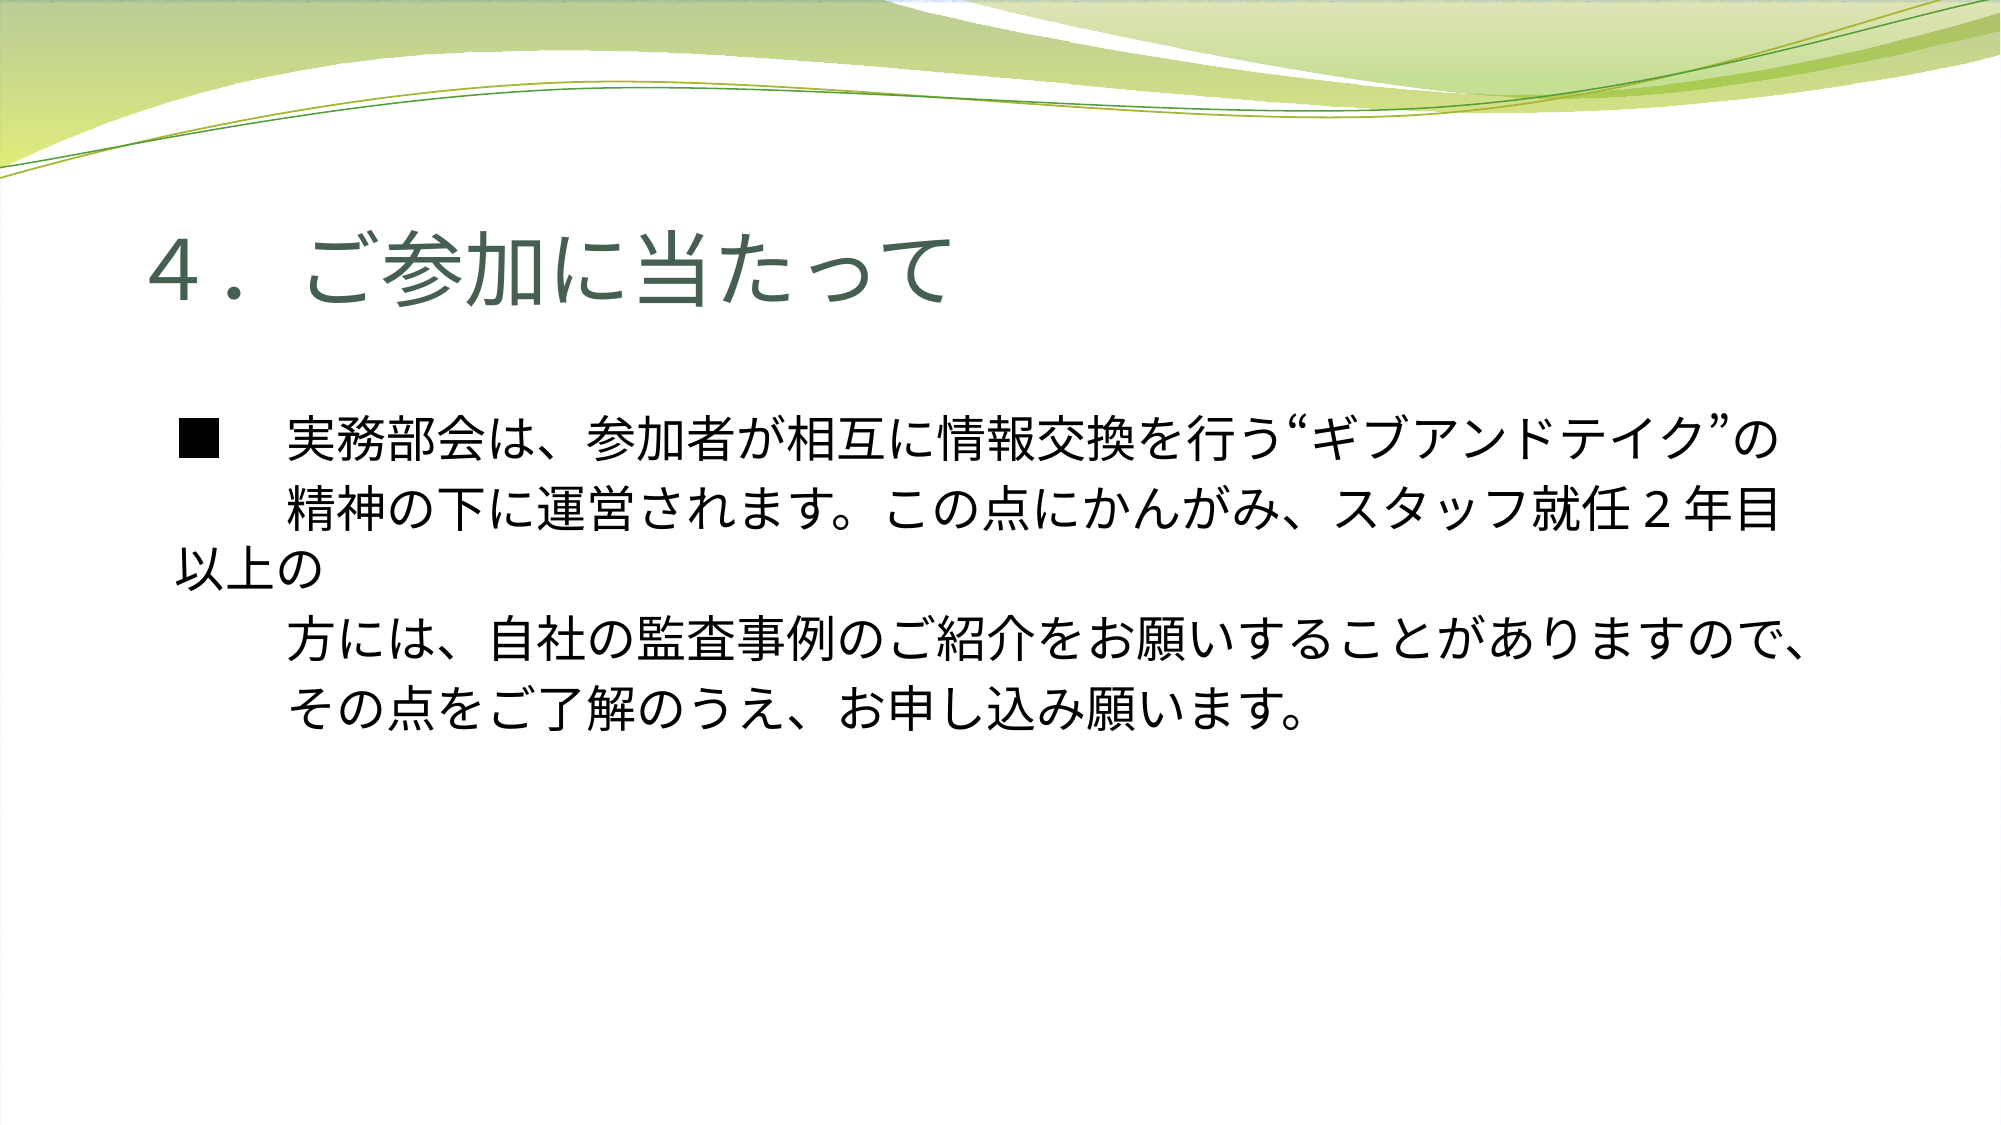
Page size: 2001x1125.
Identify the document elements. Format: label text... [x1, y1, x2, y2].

list ■ 実務部会は、参加者が相互に情報交換を行う“ギブアンドテイク”の 精神の下に運営されます。この点にかんがみ、スタッフ就任2年目以上の 方には、自社の監査事例のご紹介をお願いすることがありますので、 その点をご了解のうえ、お申し込み願います。 [160, 399, 1840, 763]
title ４．ご参加に当たって [131, 159, 1932, 317]
